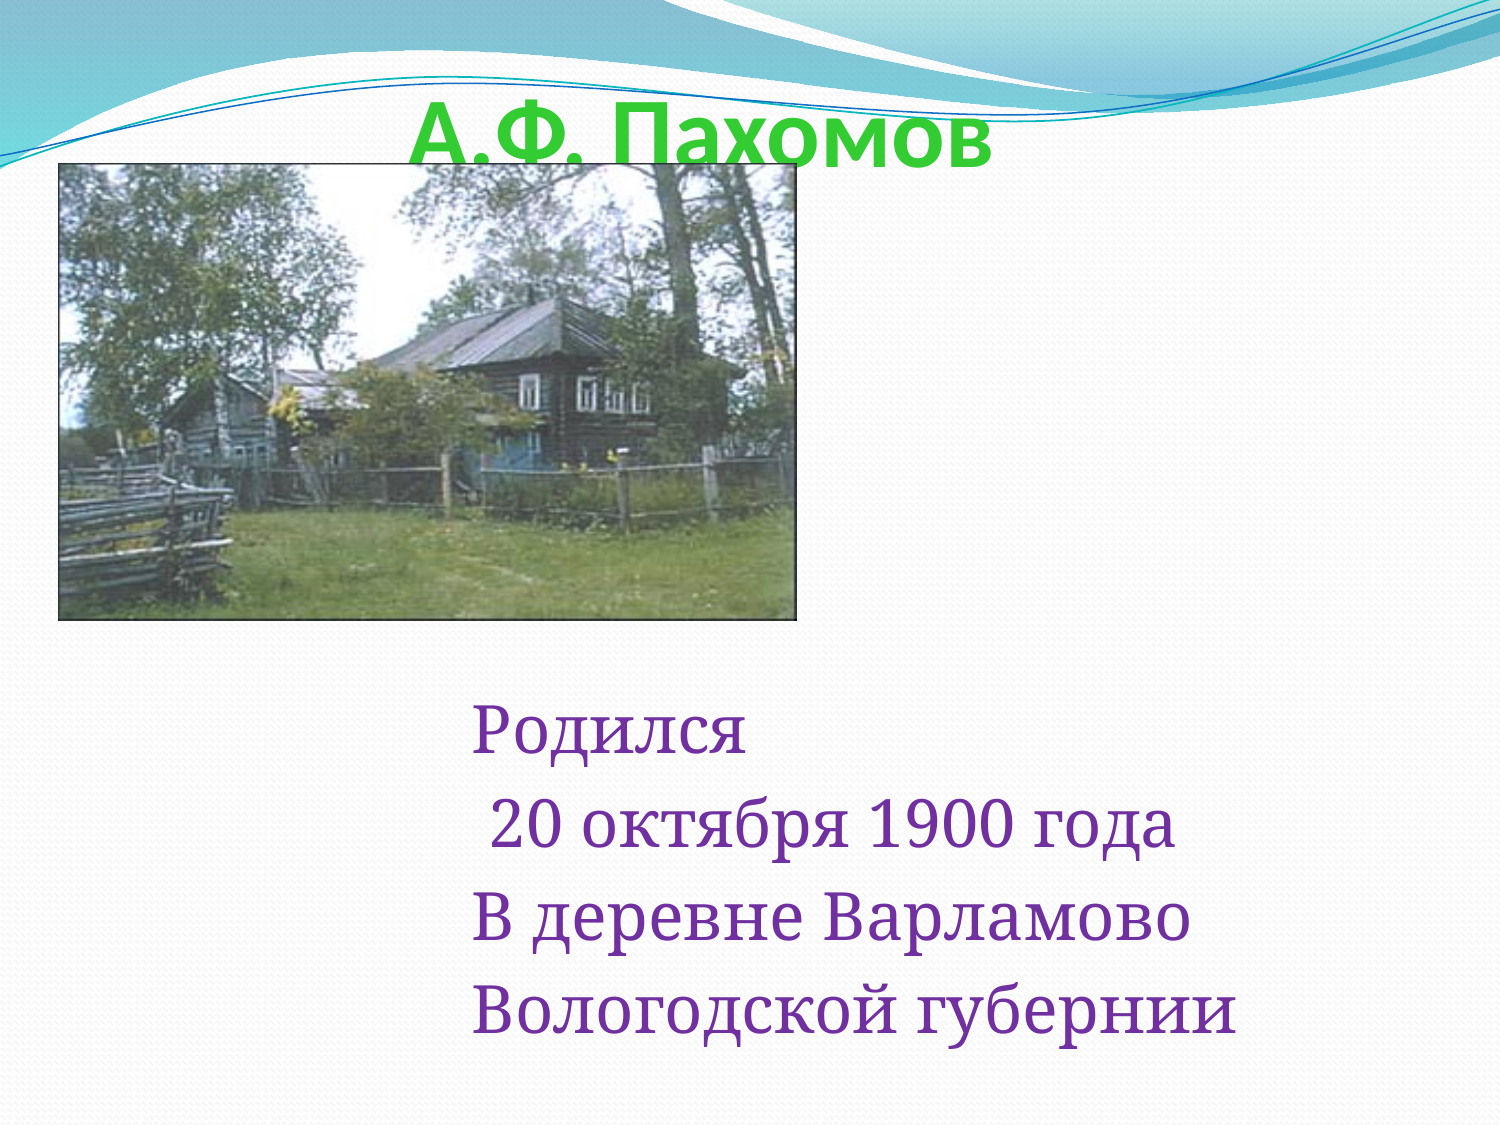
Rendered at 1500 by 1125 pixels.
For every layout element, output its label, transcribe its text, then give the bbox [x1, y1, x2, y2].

list Родился 20 октября 1900 года В деревне Варламово Вологодской губернии [82, 679, 1425, 1090]
title А.Ф. Пахомов [407, 0, 1154, 188]
picture [58, 163, 798, 622]
